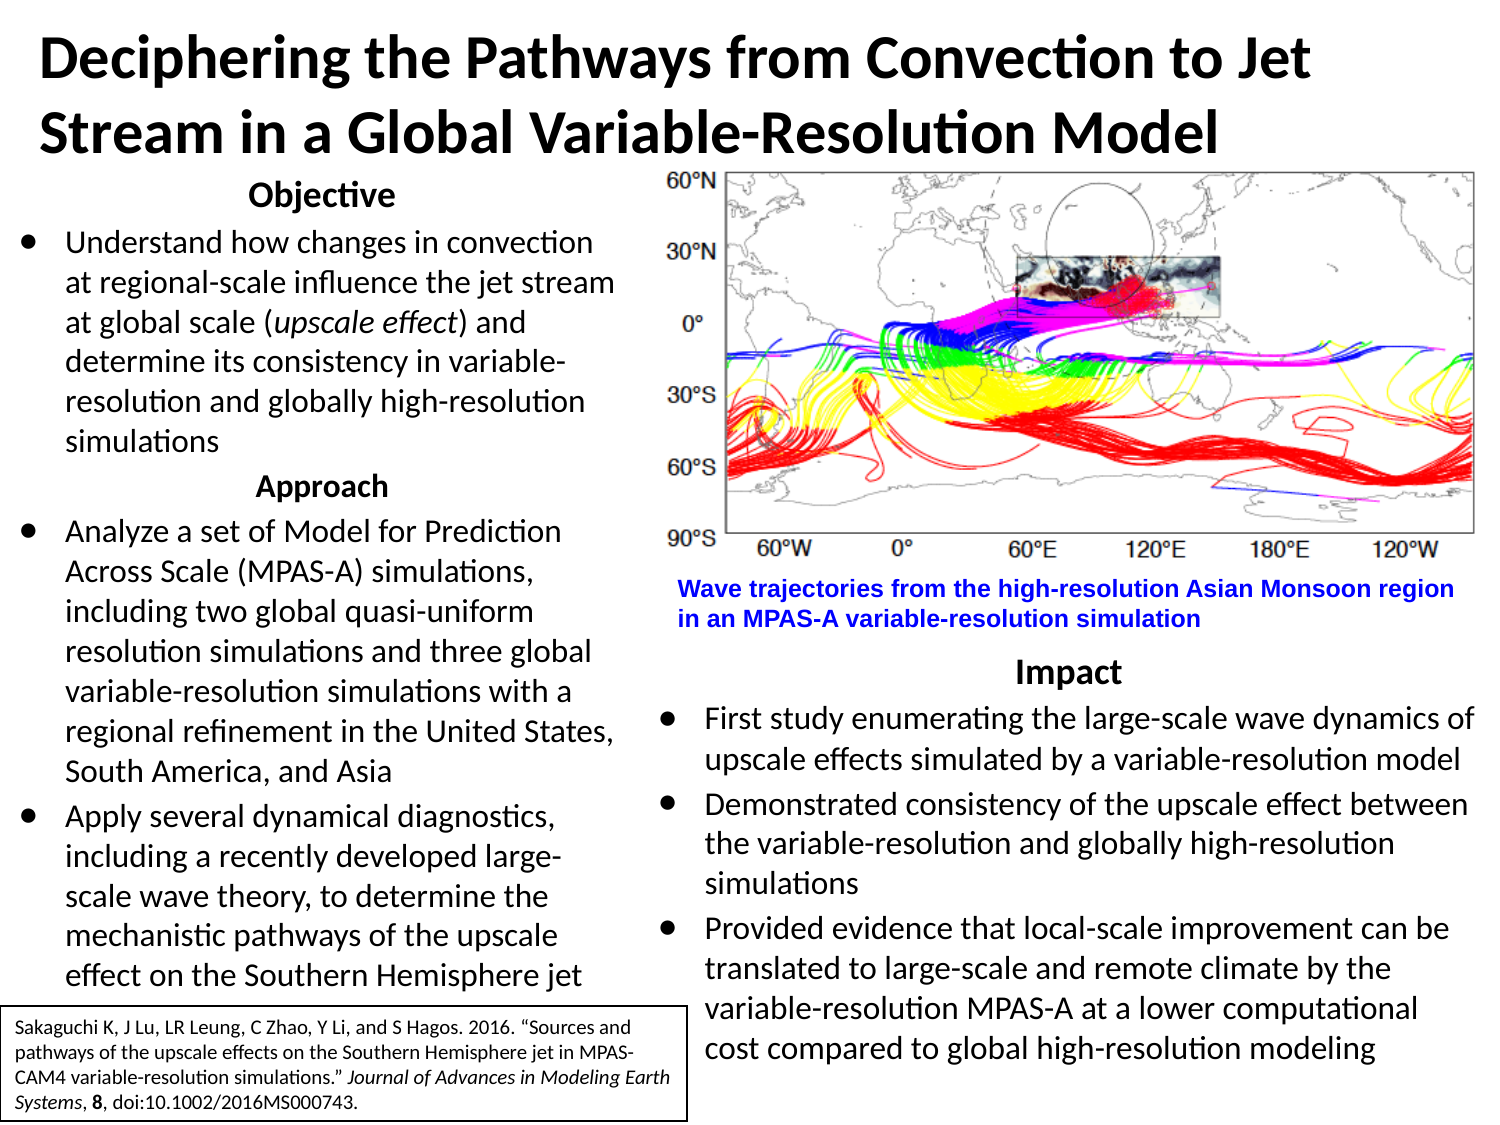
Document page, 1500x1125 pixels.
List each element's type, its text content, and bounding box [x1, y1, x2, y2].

text_box Deciphering the Pathways from Convection to Jet Stream in a Global Variable-Resolution Model [24, 8, 1438, 173]
text_box Sakaguchi K, J Lu, LR Leung, C Zhao, Y Li, and S Hagos. 2016. “Sources and pathways of the upscale effects on the Southern Hemisphere jet in MPAS-CAM4 variable-resolution simulations.” Journal of Advances in Modeling Earth Systems, 8, doi:10.1002/2016MS000743. [0, 1006, 688, 1121]
text_box Impact First study enumerating the large-scale wave dynamics of upscale effects simulated by a variable-resolution model Demonstrated consistency of the upscale effect between the variable-resolution and globally high-resolution simulations Provided evidence that local-scale improvement can be translated to large-scale and remote climate by the variable-resolution MPAS-A at a lower computational cost compared to global high-resolution modeling [641, 639, 1496, 1065]
picture [658, 165, 1483, 566]
text_box Objective Understand how changes in convection at regional-scale influence the jet stream at global scale (upscale effect) and determine its consistency in variable-resolution and globally high-resolution simulations Approach Analyze a set of Model for Prediction Across Scale (MPAS-A) simulations, including two global quasi-uniform resolution simulations and three global variable-resolution simulations with a regional refinement in the United States, South America, and Asia Apply several dynamical diagnostics, including a recently developed large-scale wave theory, to determine the mechanistic pathways of the upscale effect on the Southern Hemisphere jet [3, 162, 641, 1006]
text_box Wave trajectories from the high-resolution Asian Monsoon region in an MPAS-A variable-resolution simulation [662, 574, 1480, 641]
